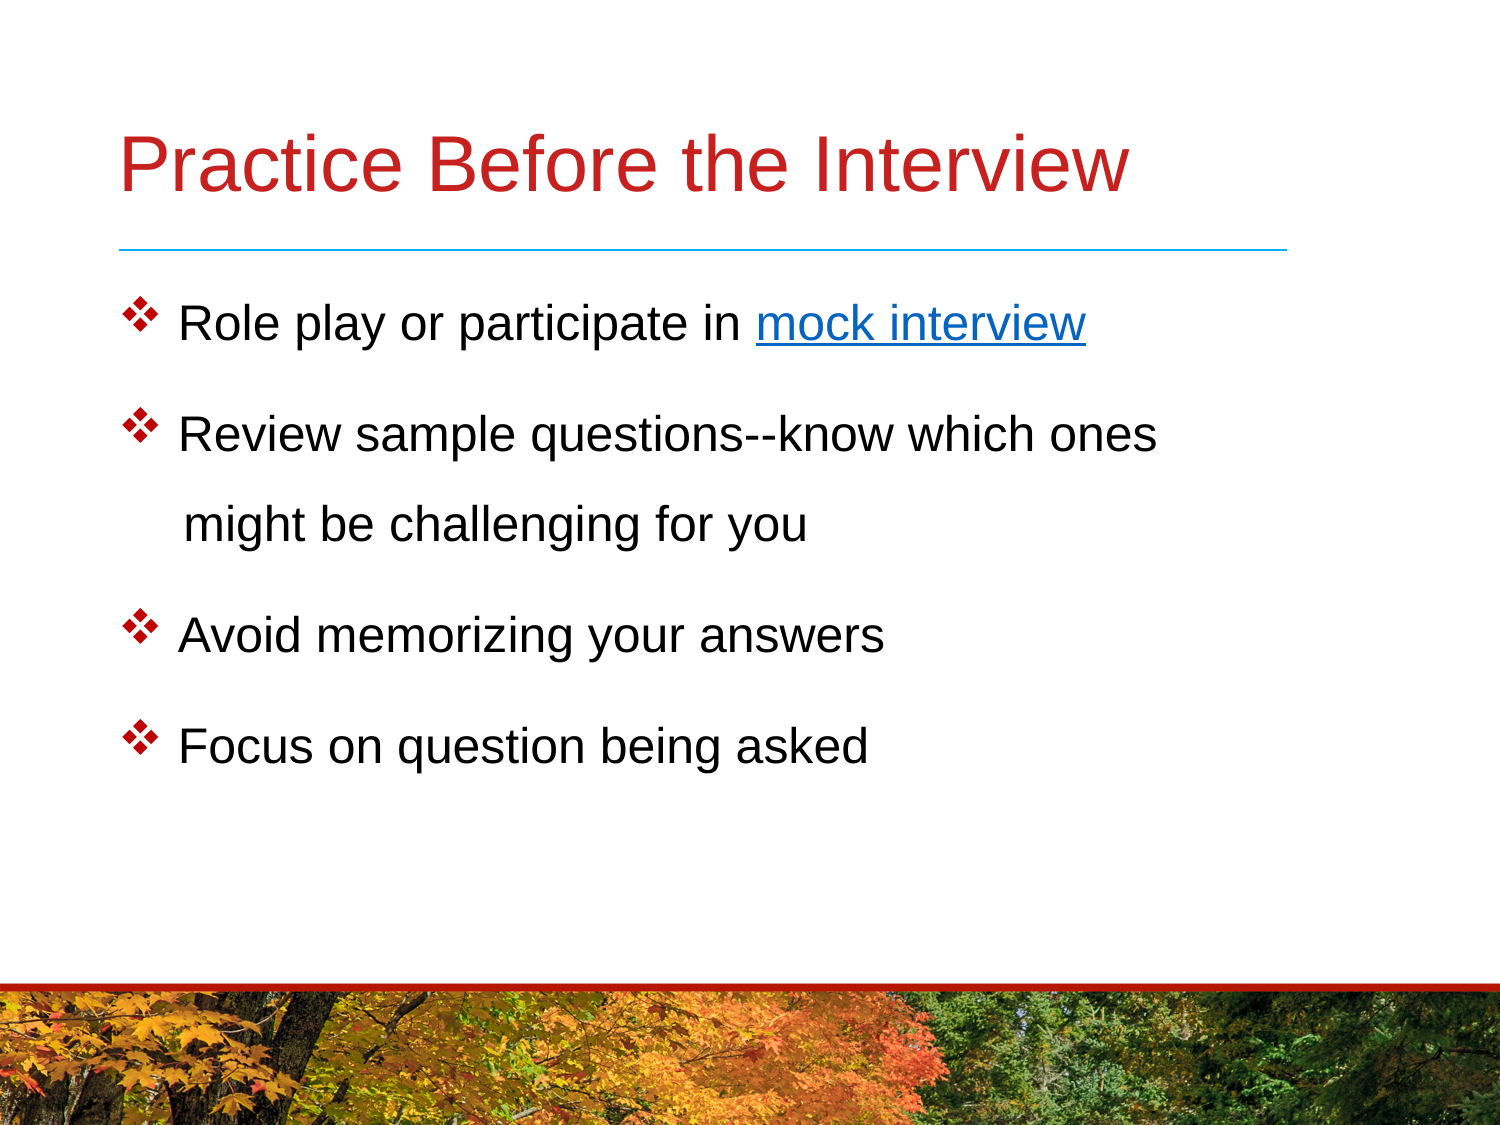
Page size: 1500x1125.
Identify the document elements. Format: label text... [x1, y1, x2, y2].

title Practice Before the Interview [103, 57, 1397, 253]
picture [0, 0, 1500, 1125]
list Role play or participate in mock interview Review sample questions--know which ones might be challenging for you Avoid memorizing your answers Focus on question being asked [103, 253, 1397, 967]
